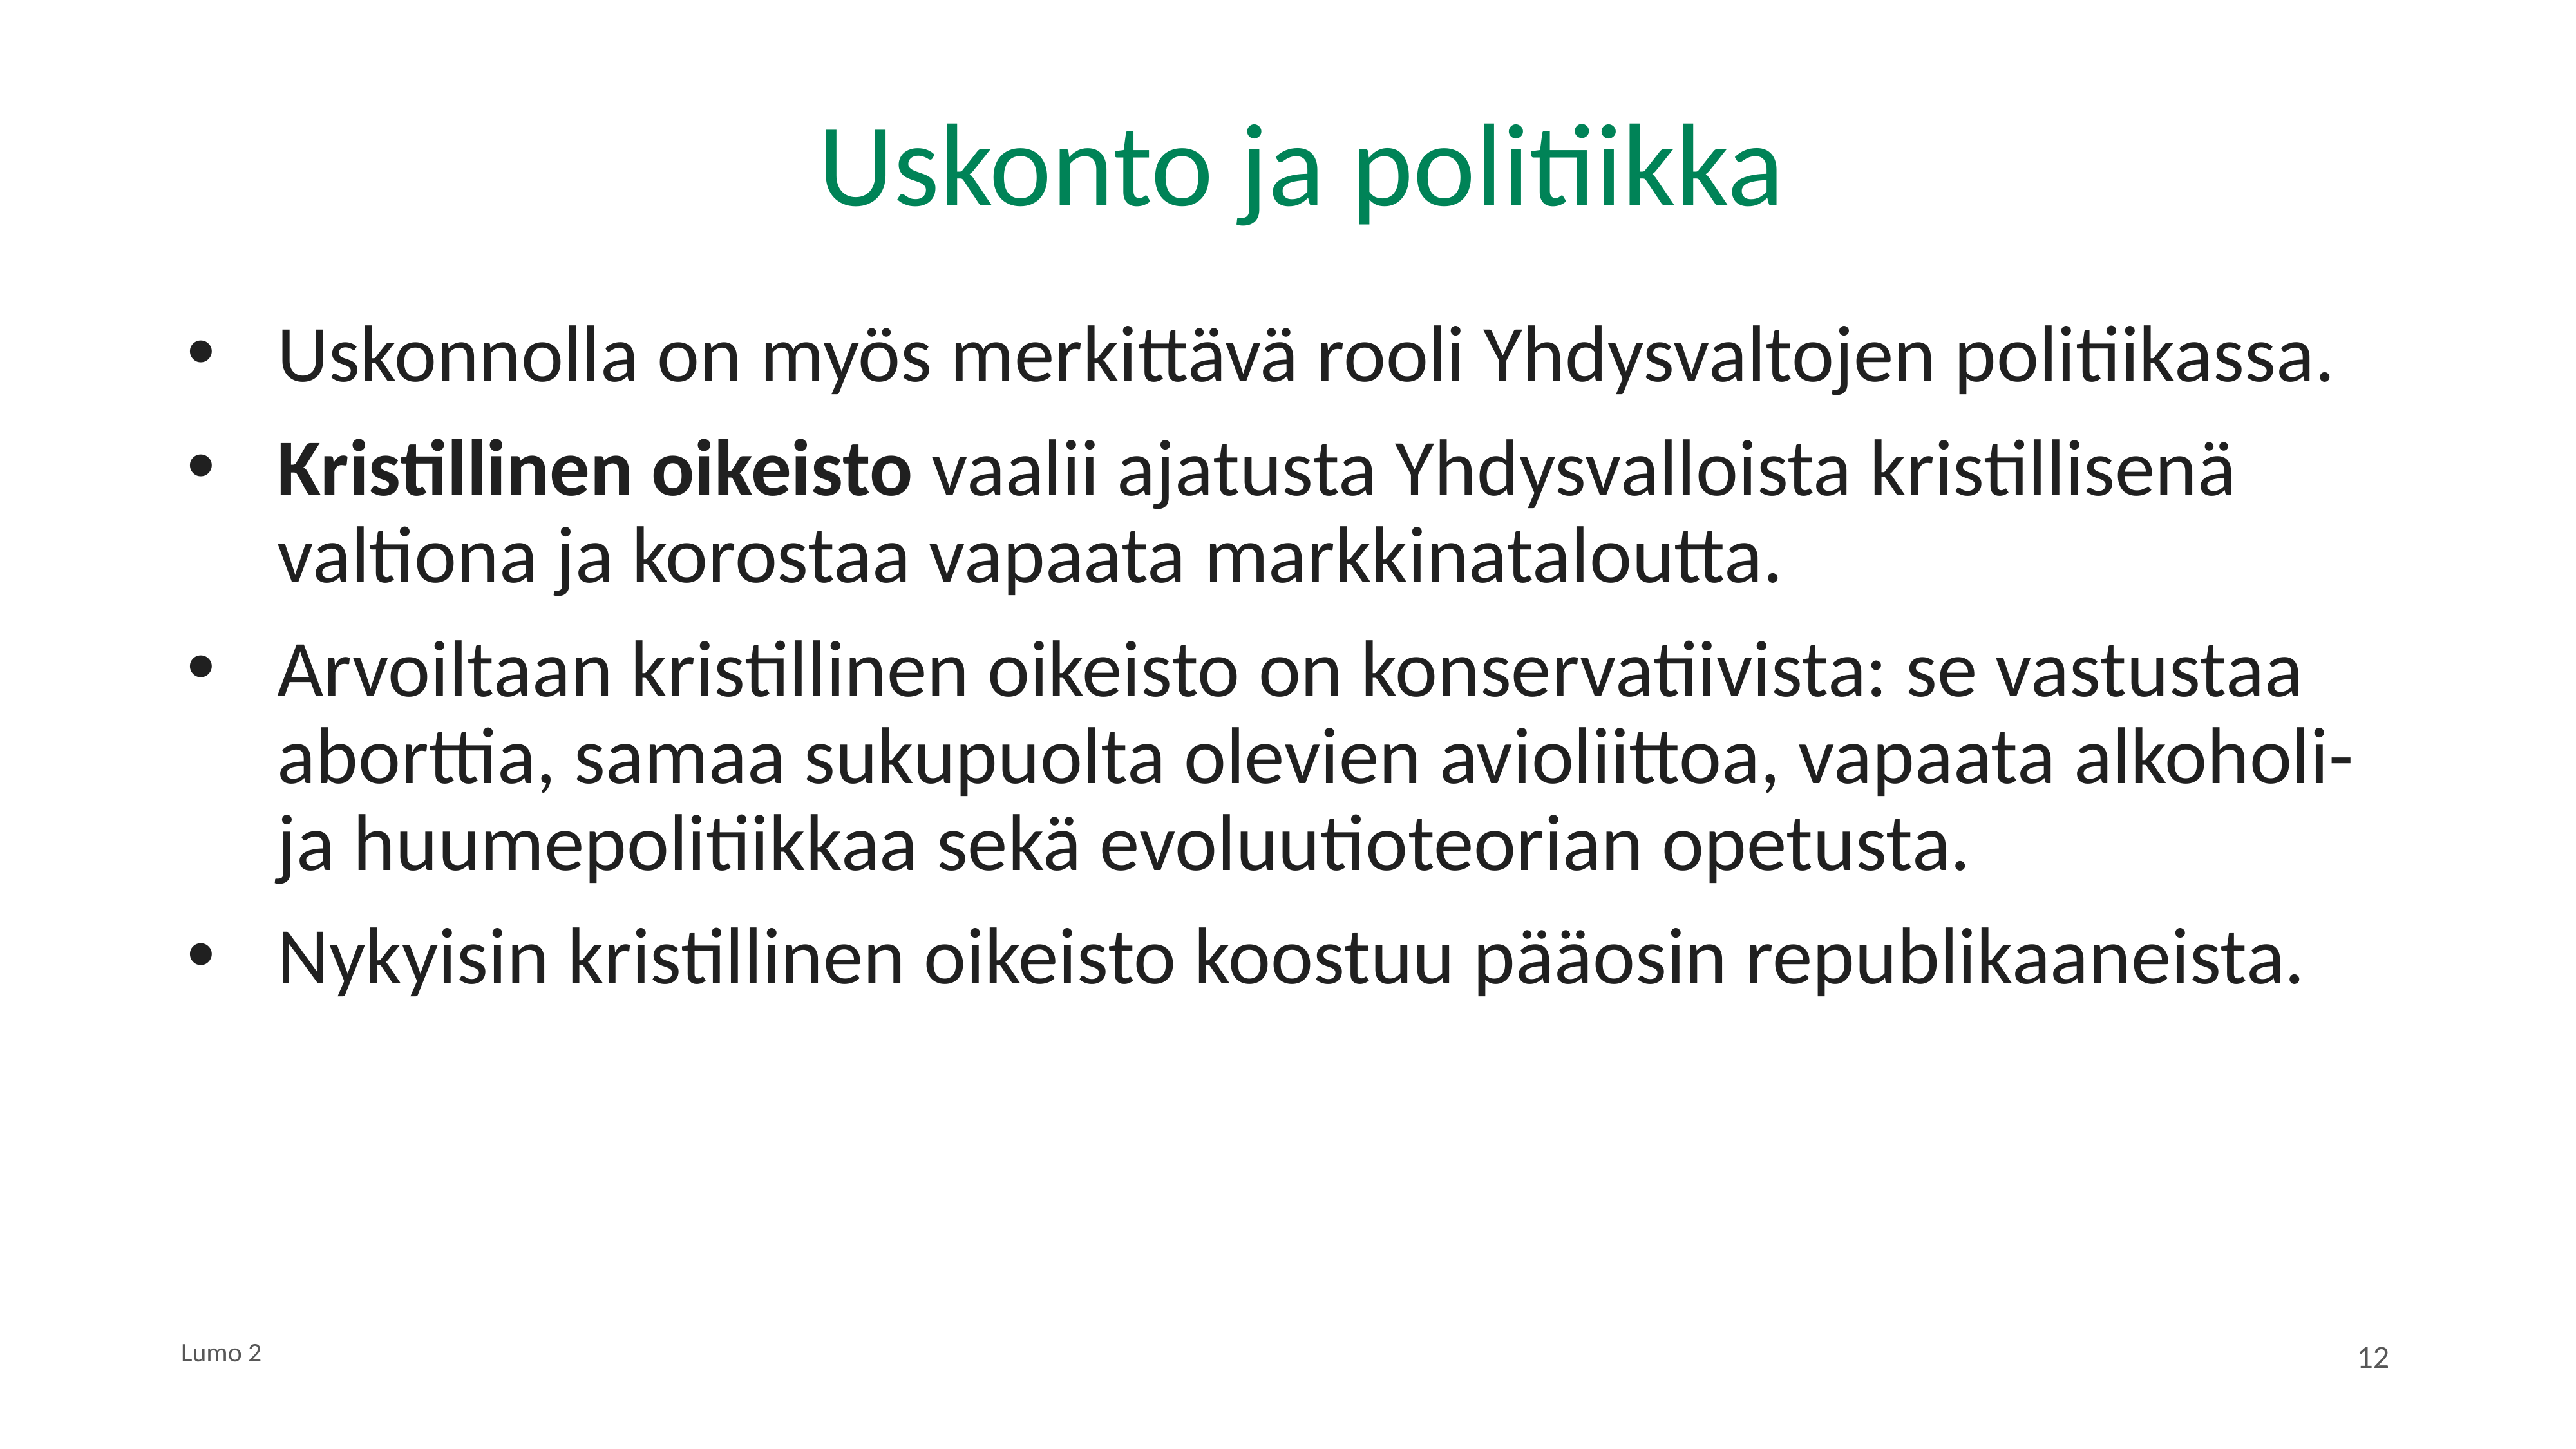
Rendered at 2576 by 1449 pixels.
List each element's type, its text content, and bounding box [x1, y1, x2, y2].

list Uskonnolla on myös merkittävä rooli Yhdysvaltojen politiikassa. Kristillinen oikeisto vaalii ajatusta Yhdysvalloista kristillisenä valtiona ja korostaa vapaata markkinataloutta. Arvoiltaan kristillinen oikeisto on konservatiivista: se vastustaa aborttia, samaa sukupuolta olevien avioliittoa, vapaata alkoholi- ja huumepolitiikkaa sekä evoluutioteorian opetusta. Nykyisin kristillinen oikeisto koostuu pääosin republikaaneista. [153, 307, 2423, 1279]
slide_number 12 [1819, 1302, 2399, 1380]
title Uskonto ja politiikka [177, 27, 2399, 307]
footer Lumo 2 [171, 1294, 1041, 1372]
